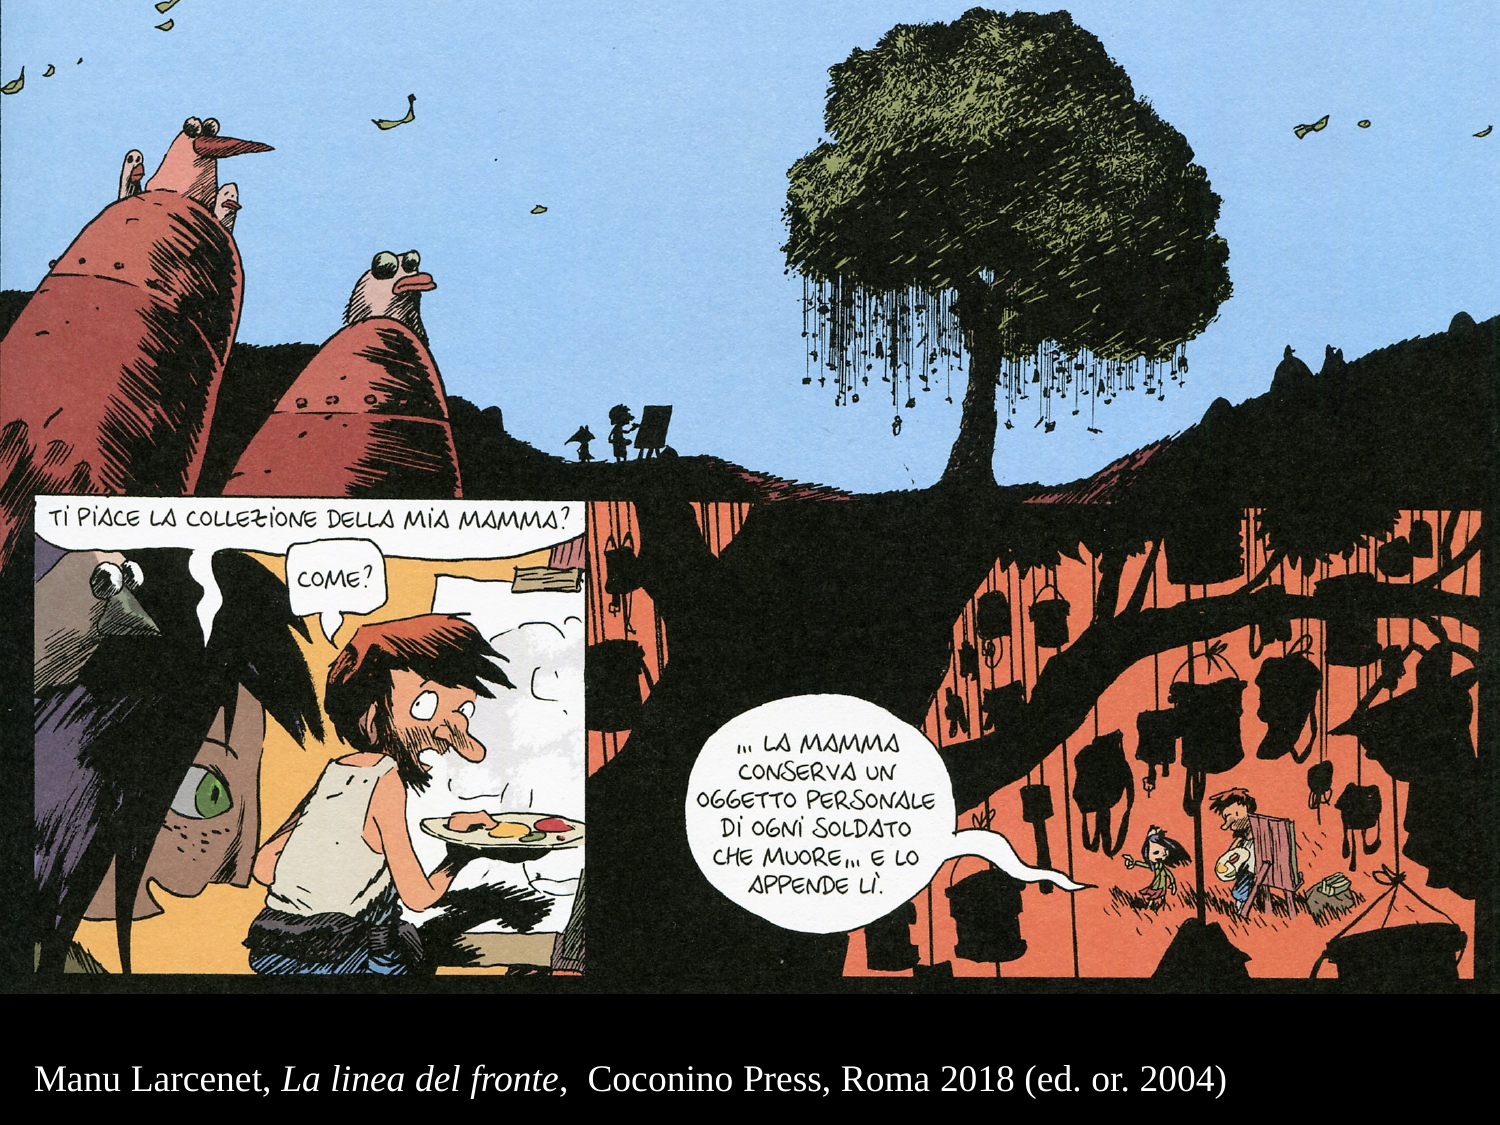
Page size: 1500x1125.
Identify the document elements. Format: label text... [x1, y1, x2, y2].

text_box Manu Larcenet, La linea del fronte, Coconino Press, Roma 2018 (ed. or. 2004) [18, 1046, 1243, 1107]
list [0, 0, 1500, 994]
